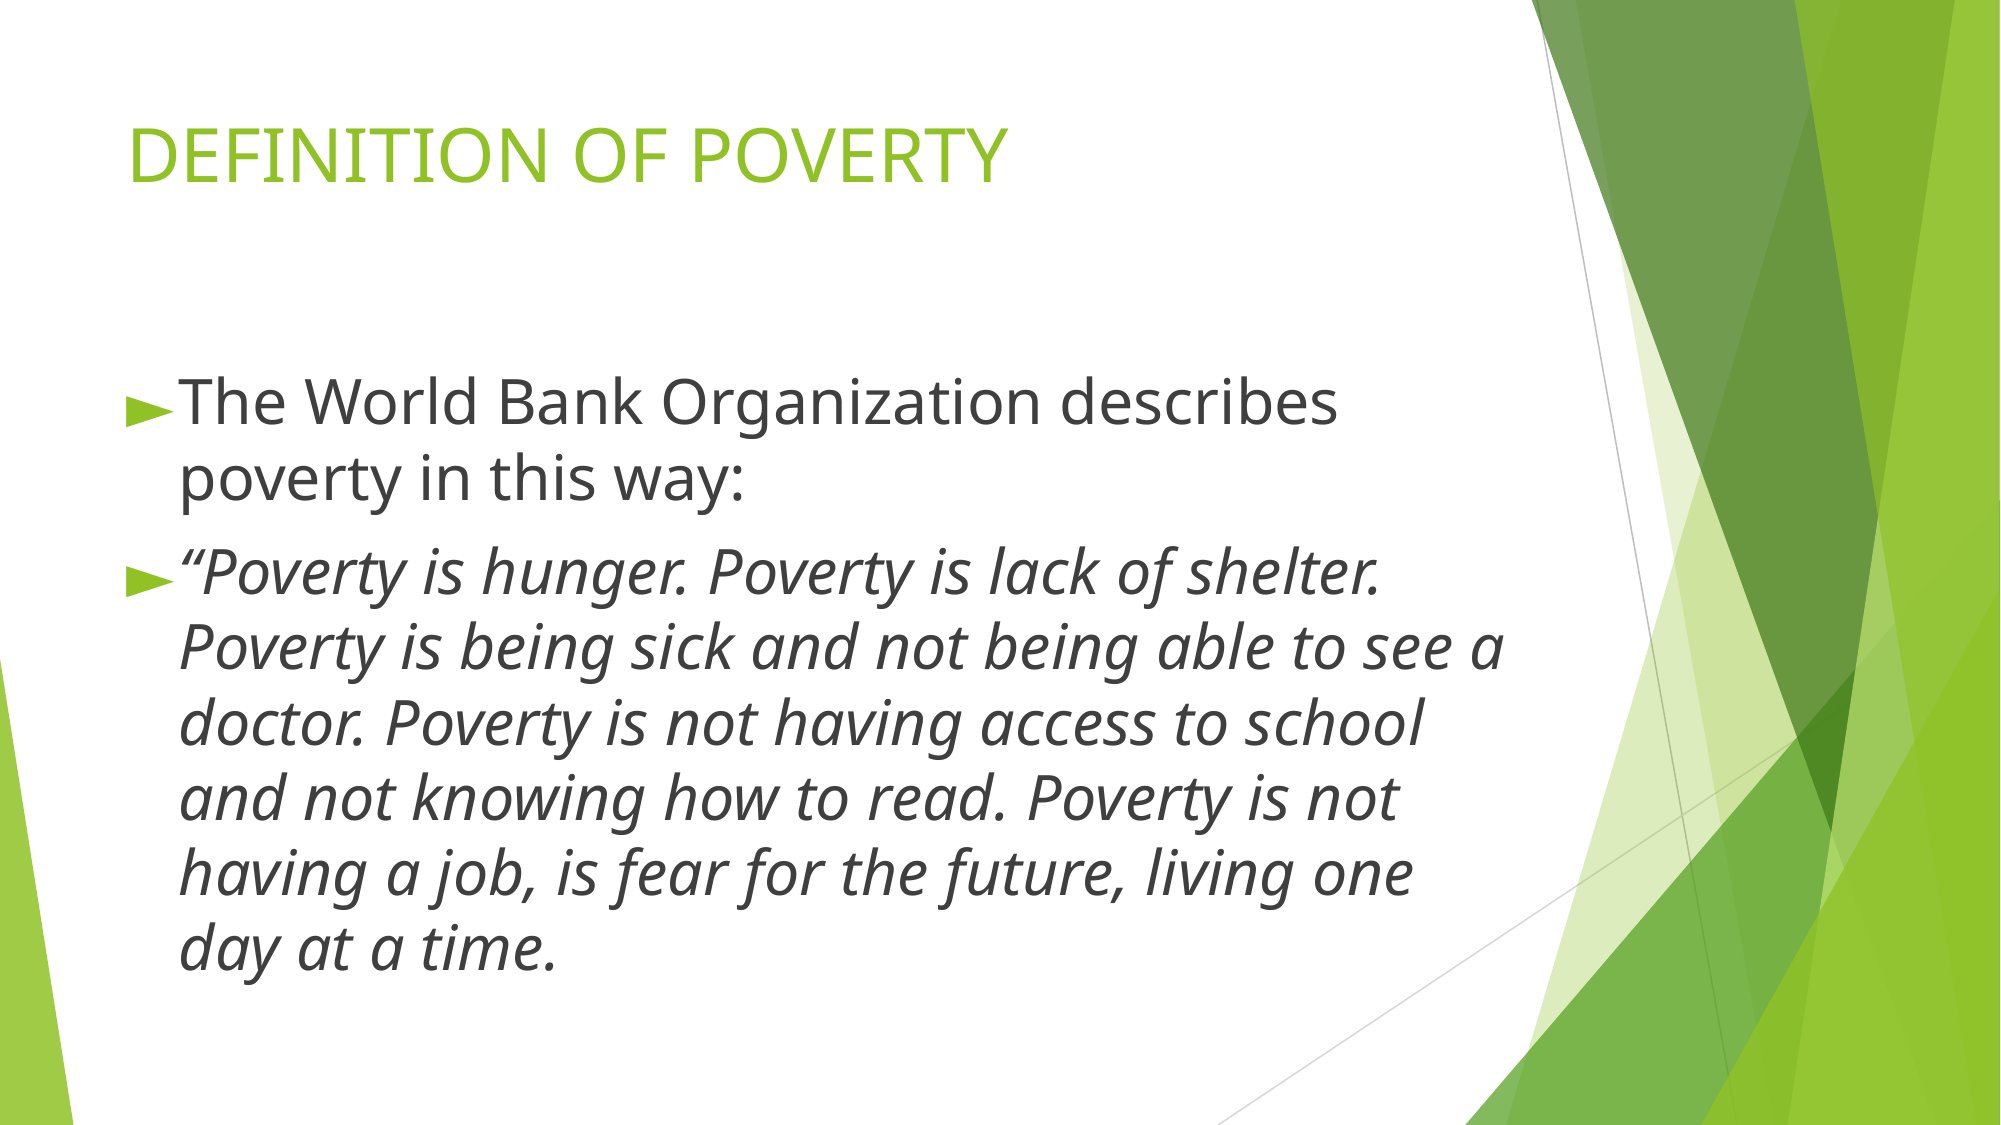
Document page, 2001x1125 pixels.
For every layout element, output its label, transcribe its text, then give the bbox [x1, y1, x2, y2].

title DEFINITION OF POVERTY [111, 99, 1522, 317]
list The World Bank Organization describes poverty in this way: “Poverty is hunger. Poverty is lack of shelter. Poverty is being sick and not being able to see a doctor. Poverty is not having access to school and not knowing how to read. Poverty is not having a job, is fear for the future, living one day at a time. [111, 354, 1522, 992]
